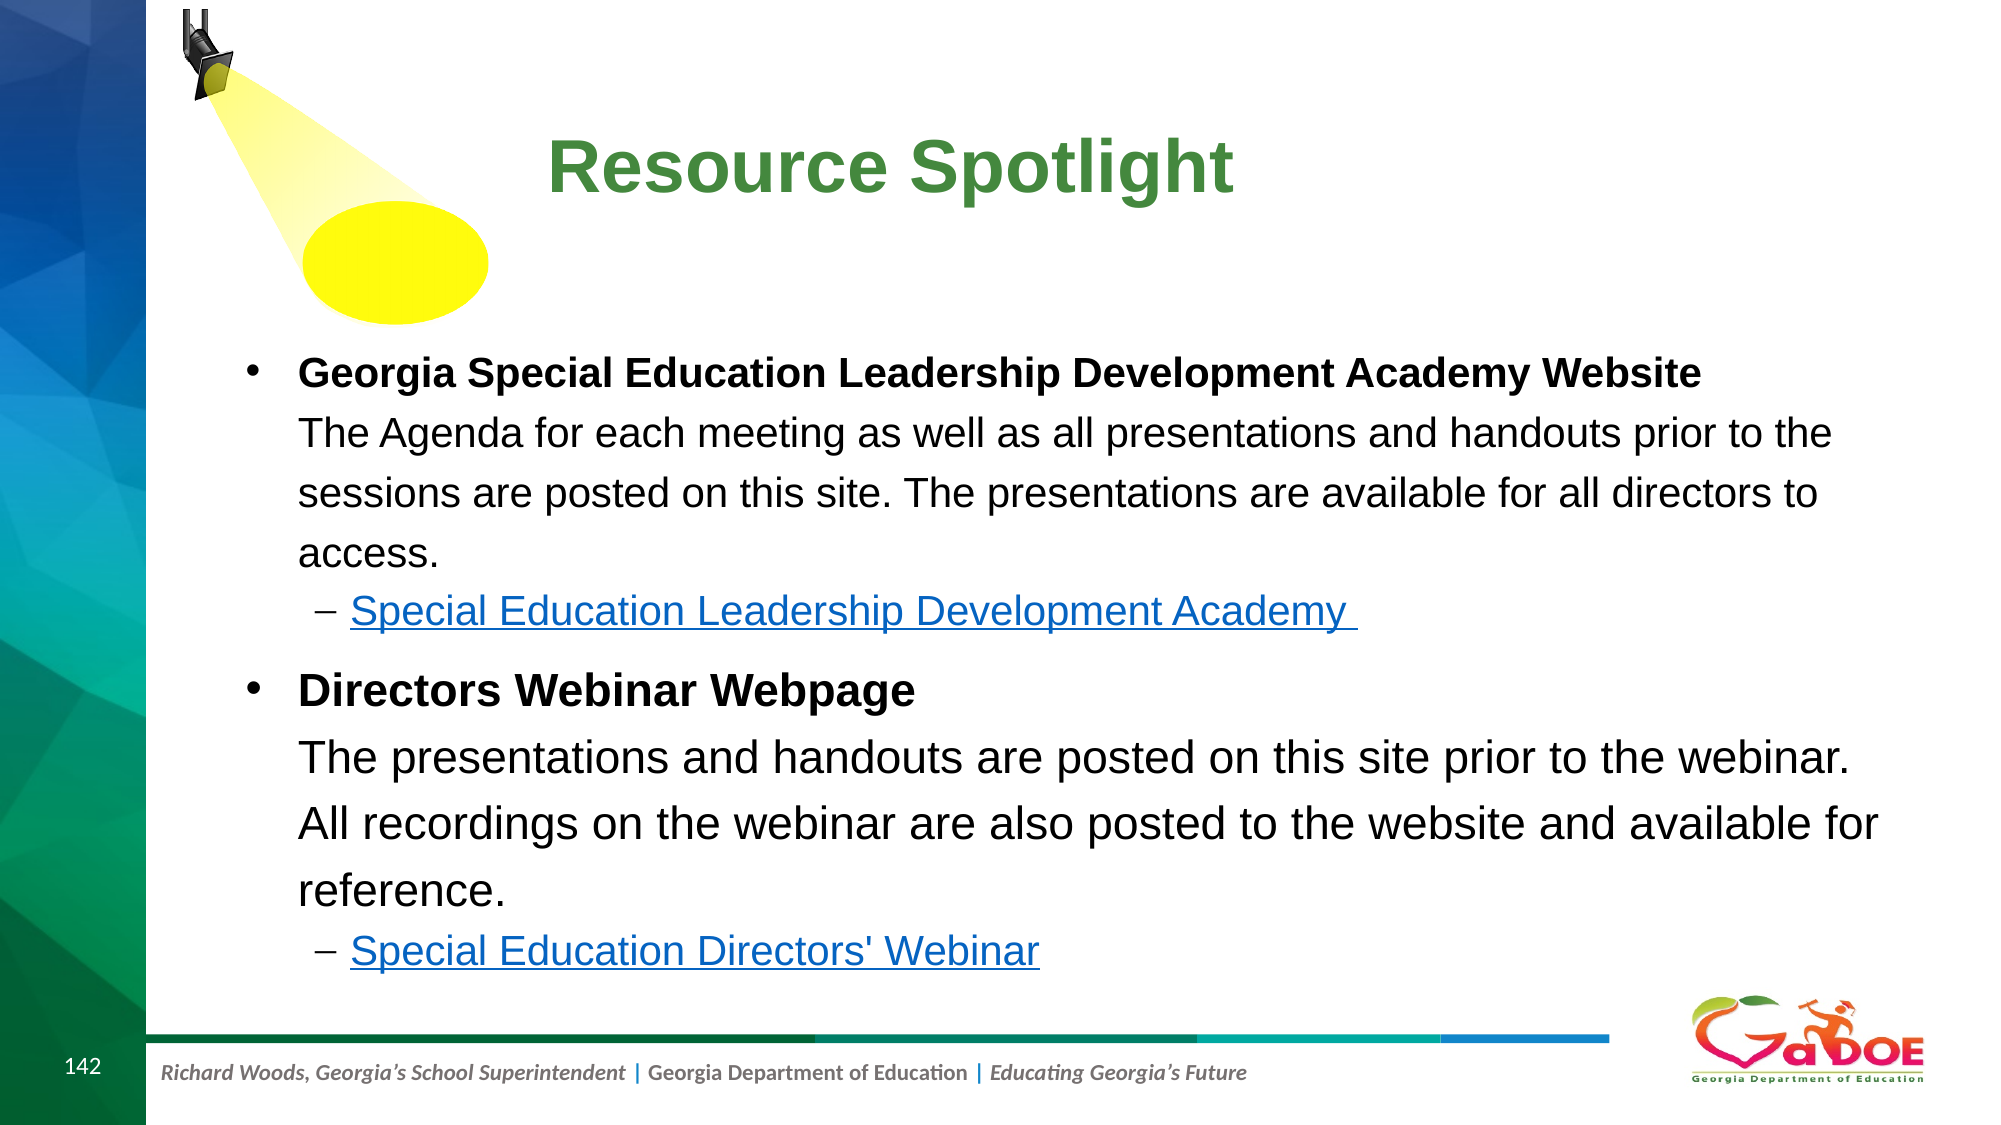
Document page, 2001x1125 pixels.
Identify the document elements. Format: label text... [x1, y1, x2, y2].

slide_number 142 [48, 1038, 1952, 1092]
title Resource Spotlight [532, 59, 1921, 278]
picture [1684, 987, 1929, 1038]
picture [183, 9, 489, 328]
picture [0, 0, 146, 1125]
list Georgia Special Education Leadership Development Academy Website The Agenda for each meeting as well as all presentations and handouts prior to the sessions are posted on this site. The presentations are available for all directors to access. Special Education Leadership Development Academy Directors Webinar Webpage The presentations and handouts are posted on this site prior to the webinar. All recordings on the webinar are also posted to the website and available for reference. Special Education Directors' Webinar [195, 327, 1921, 989]
